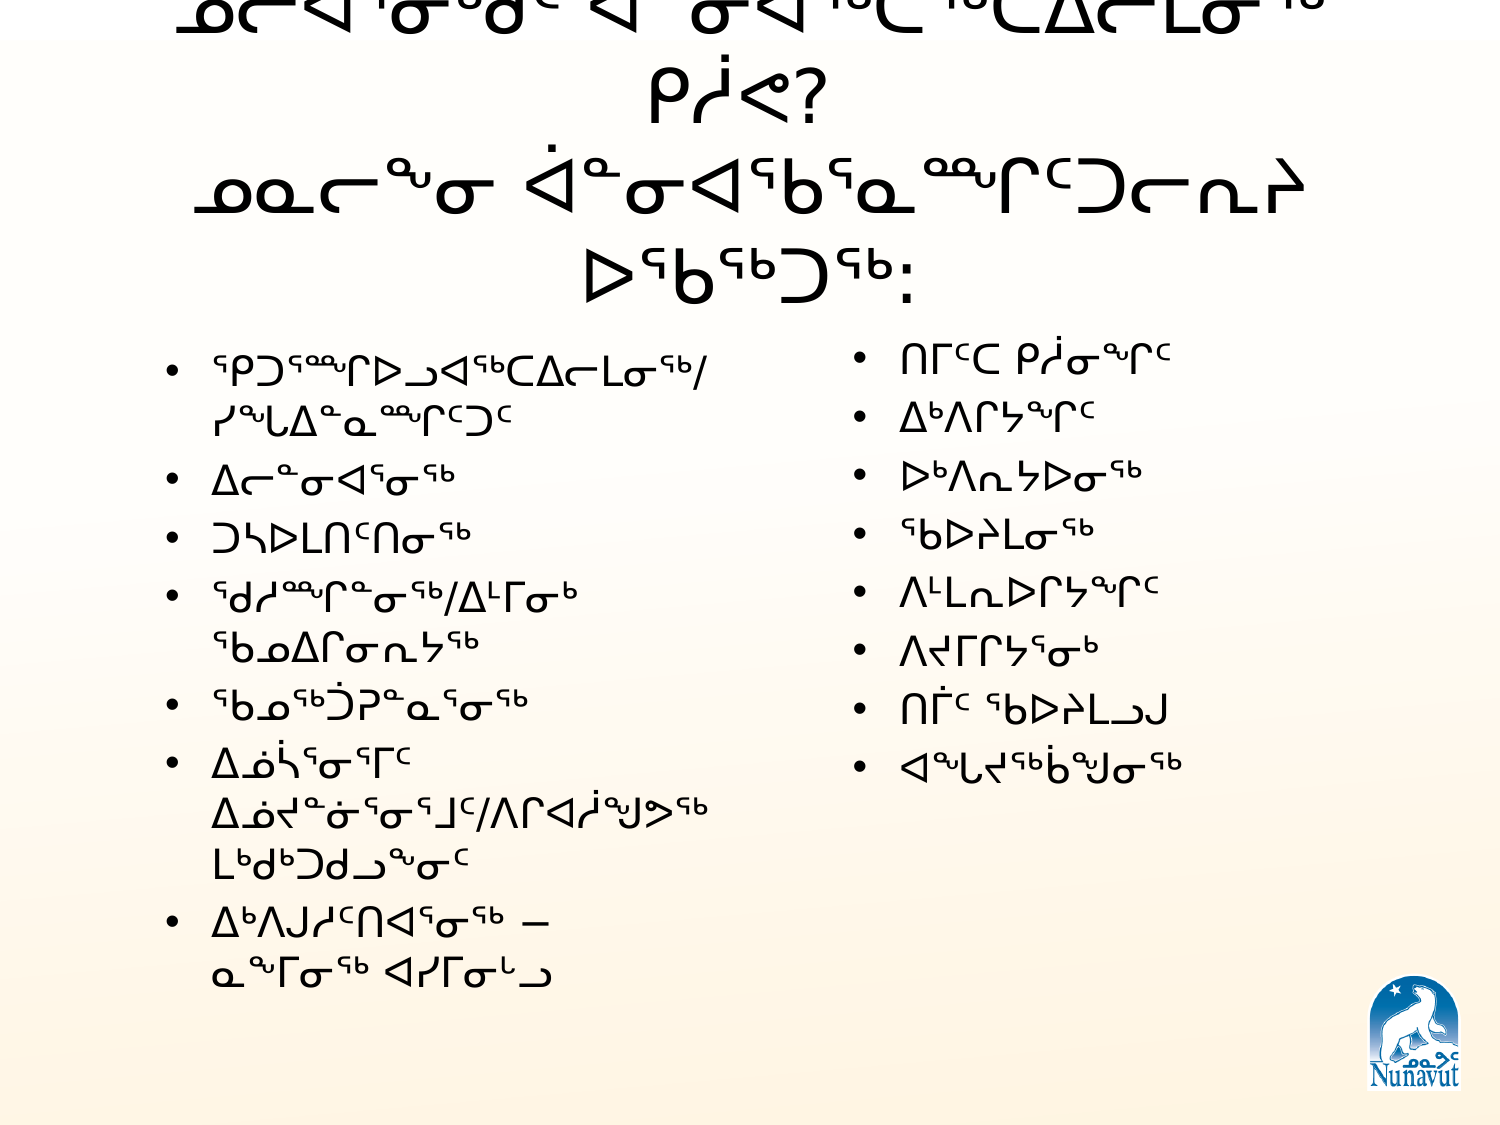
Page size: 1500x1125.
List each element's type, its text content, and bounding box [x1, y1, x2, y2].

list ᕿᑐᕐᙱᐅᓗᐊᖅᑕᐃᓕᒪᓂᖅ/ᓯᖓᐃᓐᓇᙱᑦᑐᑦ ᐃᓕᓐᓂᐊᕐᓂᖅ ᑐᓴᐅᒪᑎᑦᑎᓂᖅ ᖁᓱᙱᓐᓂᖅ/ᐃᒻᒥᓂᒃ ᖃᓄᐃᒋᓂᕆᔭᖅ ᖃᓄᖅᑑᕈᓐᓇᕐᓂᖅ ᐃᓅᓵᕐᓂᕐᒥᑦ ᐃᓅᔪᓐᓃᕐᓂᕐᒧᑦ/ᐱᒋᐊᓲᖑᕗᖅ ᒪᒃᑯᒃᑐᑯᓗᖕᓂᑦ ᐃᒃᐱᒍᓱᑦᑎᐊᕐᓂᖅ − ᓇᖕᒥᓂᖅ ᐊᓯᒥᓂᒡᓗ [75, 337, 738, 1080]
picture [0, 0, 1500, 1125]
title ᓄᓕᐊᕐᓂᒃᑯᑦ ᐋᓐᓂᐊᖅᑖᖅᑕᐃᓕᒪᓂᖅ ᑭᓲᕙ? ᓄᓇᓕᖕᓂ ᐋᓐᓂᐊᖃᕐᓇᙱᑦᑐᓕᕆᔨ ᐅᖃᖅᑐᖅ: [75, 45, 1425, 233]
list ᑎᒥᑦᑕ ᑭᓲᓂᖏᑦ ᐃᒃᐱᒋᔭᖏᑦ ᐅᒃᐱᕆᔭᐅᓂᖅ ᖃᐅᔨᒪᓂᖅ ᐱᒻᒪᕆᐅᒋᔭᖏᑦ ᐱᔪᒥᒋᔭᕐᓂᒃ ᑎᒦᑦ ᖃᐅᔨᒪᓗᒍ ᐊᖓᔪᖅᑳᖑᓂᖅ [762, 324, 1425, 1068]
